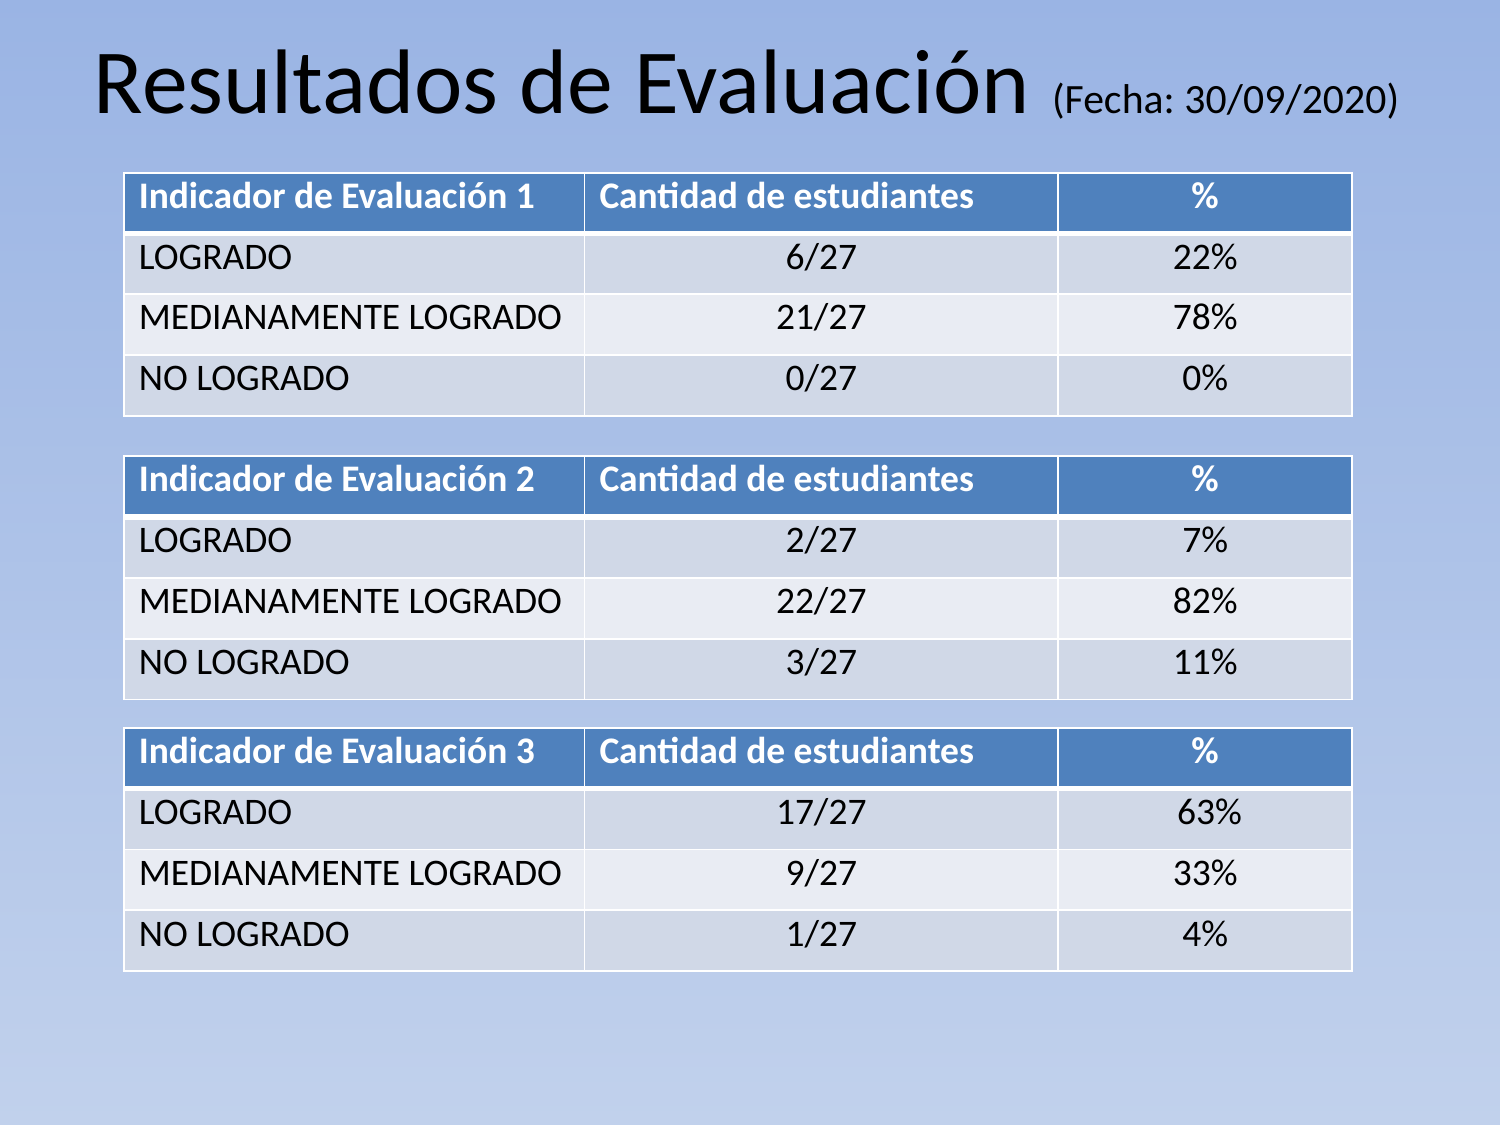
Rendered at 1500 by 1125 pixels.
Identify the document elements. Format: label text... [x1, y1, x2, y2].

table_cell 63% [1059, 791, 1351, 849]
table_header Indicador de Evaluación 3 [125, 729, 584, 786]
table_cell 0/27 [585, 356, 1057, 415]
table_cell 6/27 [585, 236, 1057, 293]
table_cell 22/27 [585, 579, 1057, 638]
table_header Indicador de Evaluación 1 [125, 174, 584, 231]
table_header Cantidad de estudiantes [585, 174, 1057, 231]
table_cell 3/27 [585, 640, 1057, 699]
table_cell 82% [1059, 579, 1351, 638]
table_header Cantidad de estudiantes [585, 729, 1057, 786]
table_cell 21/27 [585, 295, 1057, 354]
table_cell 11% [1059, 640, 1351, 699]
table_cell NO LOGRADO [125, 640, 584, 699]
table_cell LOGRADO [125, 520, 584, 577]
table_cell 0% [1059, 356, 1351, 415]
table_cell 2/27 [585, 520, 1057, 577]
table_cell LOGRADO [125, 791, 584, 849]
table_cell 33% [1059, 850, 1351, 909]
table_cell 4% [1059, 911, 1351, 970]
table_header Indicador de Evaluación 2 [125, 457, 584, 514]
table_cell 78% [1059, 295, 1351, 354]
table_header % [1059, 457, 1351, 514]
table_cell 7% [1059, 520, 1351, 577]
table_cell MEDIANAMENTE LOGRADO [125, 850, 584, 909]
title Resultados de Evaluación (Fecha: 30/09/2020) [76, 0, 1427, 154]
table_header % [1059, 174, 1351, 231]
table_cell 17/27 [585, 791, 1057, 849]
table_cell MEDIANAMENTE LOGRADO [125, 579, 584, 638]
table_cell 9/27 [585, 850, 1057, 909]
table_cell 1/27 [585, 911, 1057, 970]
table_cell NO LOGRADO [125, 356, 584, 415]
table_cell LOGRADO [125, 236, 584, 293]
table_cell MEDIANAMENTE LOGRADO [125, 295, 584, 354]
table_header Cantidad de estudiantes [585, 457, 1057, 514]
table_cell 22% [1059, 236, 1351, 293]
table_header % [1059, 729, 1351, 786]
table_cell NO LOGRADO [125, 911, 584, 970]
